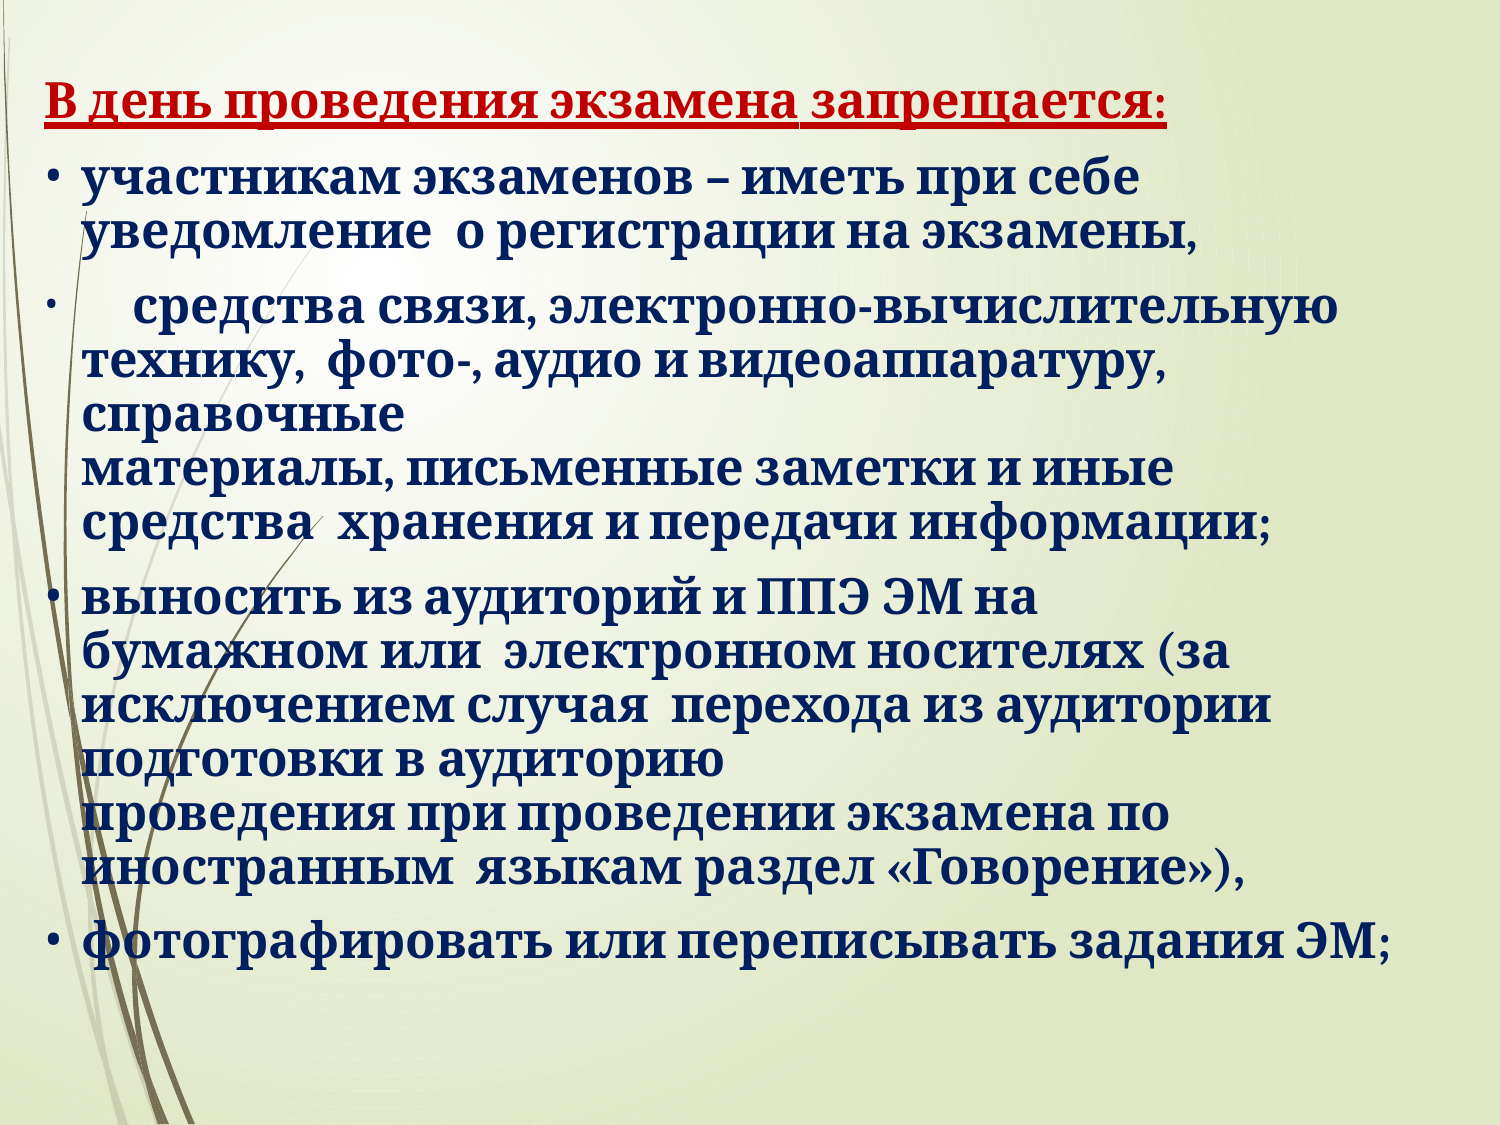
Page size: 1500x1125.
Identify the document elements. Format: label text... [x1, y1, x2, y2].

text_box В день проведения экзамена запрещается: участникам экзаменов – иметь при себе уведомление о регистрации на экзамены, средства связи, электронно-вычислительную технику, фото-, аудио и видеоаппаратуру, справочные материалы, письменные заметки и иные средства хранения и передачи информации; выносить из аудиторий и ППЭ ЭМ на бумажном или электронном носителях (за исключением случая перехода из аудитории подготовки в аудиторию проведения при проведении экзамена по иностранным языкам раздел «Говорение»), фотографировать или переписывать задания ЭМ; [42, 52, 1431, 969]
